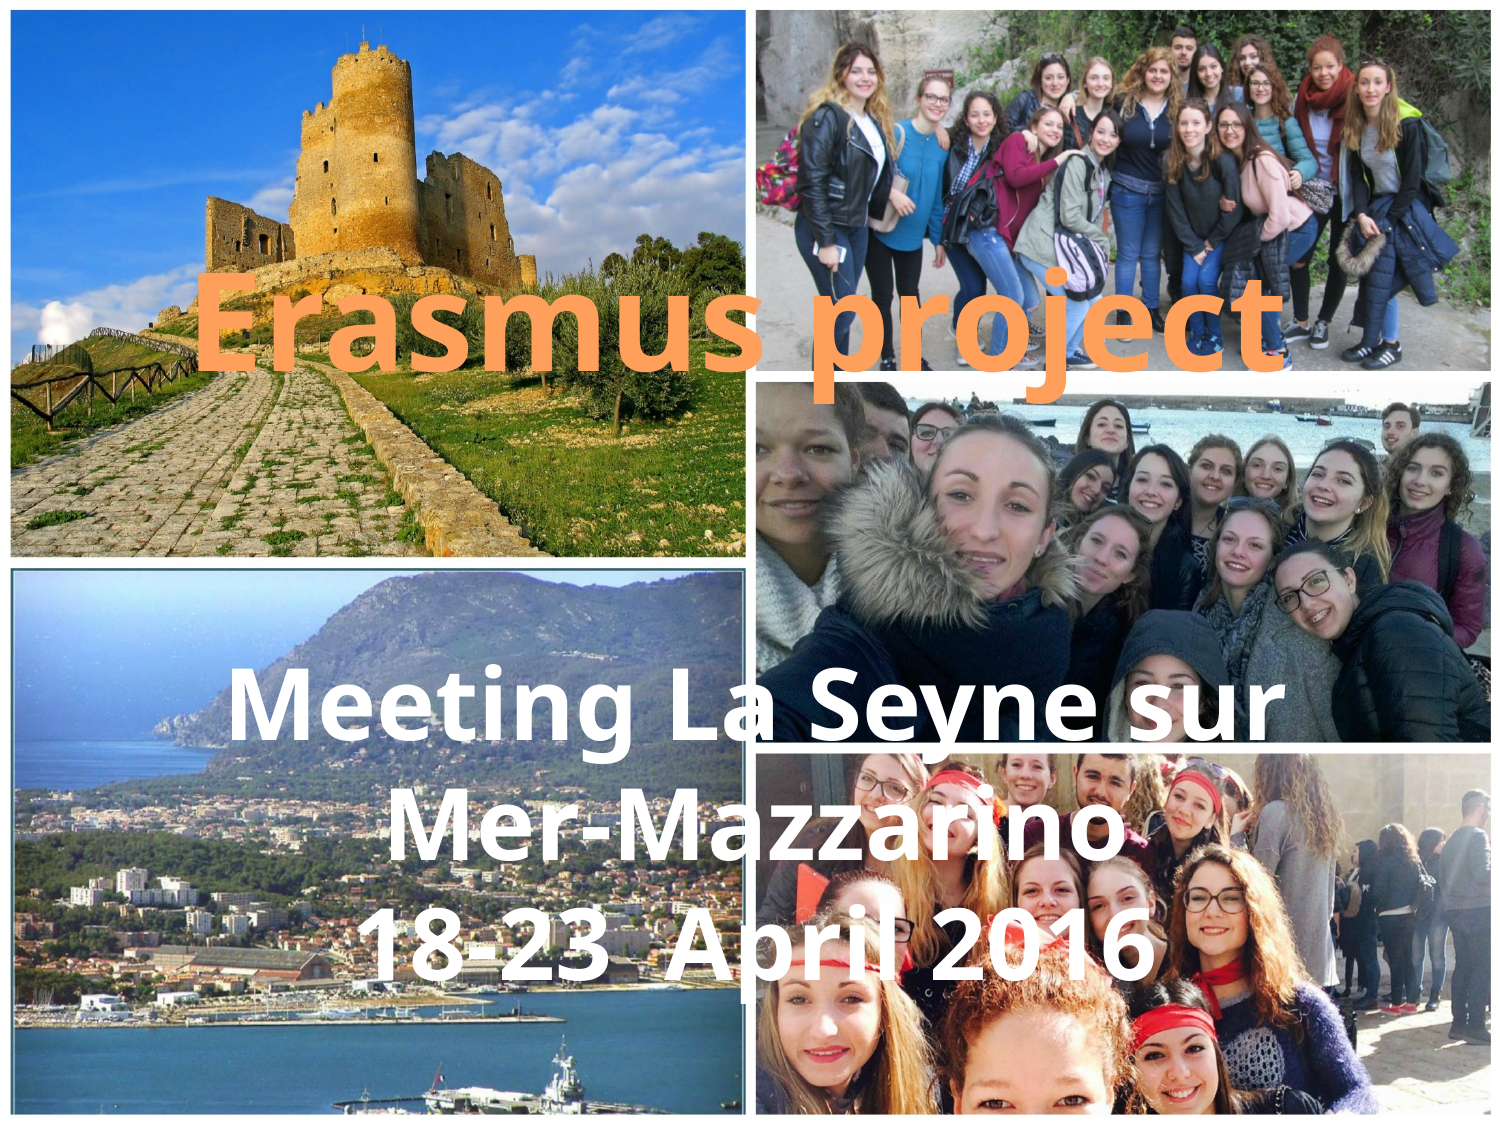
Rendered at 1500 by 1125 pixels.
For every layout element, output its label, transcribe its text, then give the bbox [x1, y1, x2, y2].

subtitle Meeting La Seyne sur Mer-Mazzarino 18-23 April 2016 [140, 632, 1372, 921]
picture [0, 0, 1500, 1125]
title Erasmus project [100, 196, 1376, 438]
